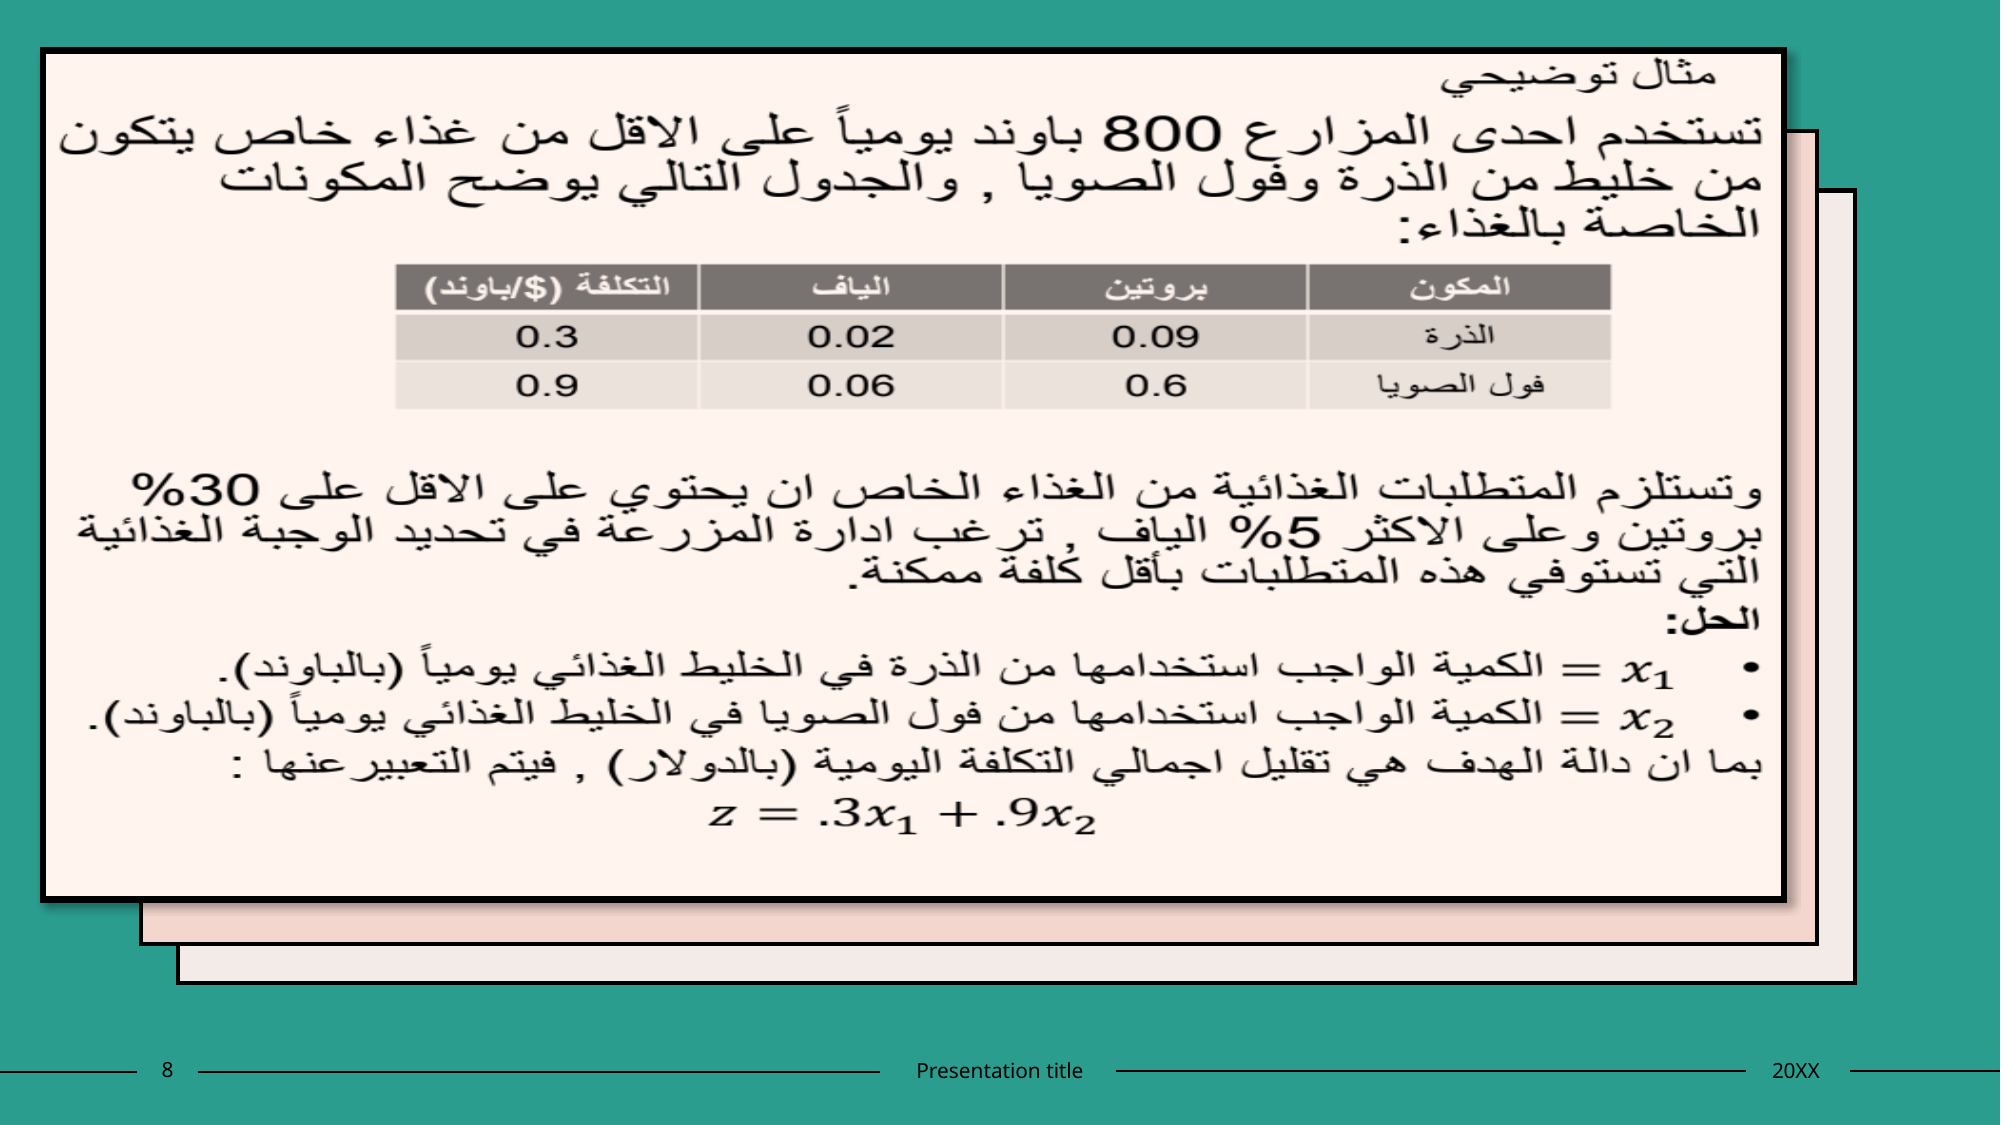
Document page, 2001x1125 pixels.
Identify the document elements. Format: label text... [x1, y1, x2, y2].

footer Presentation title [879, 1050, 1120, 1091]
slide_number 20XX [1743, 1050, 1849, 1091]
slide_number 8 [137, 1050, 198, 1091]
picture [45, 53, 1782, 897]
